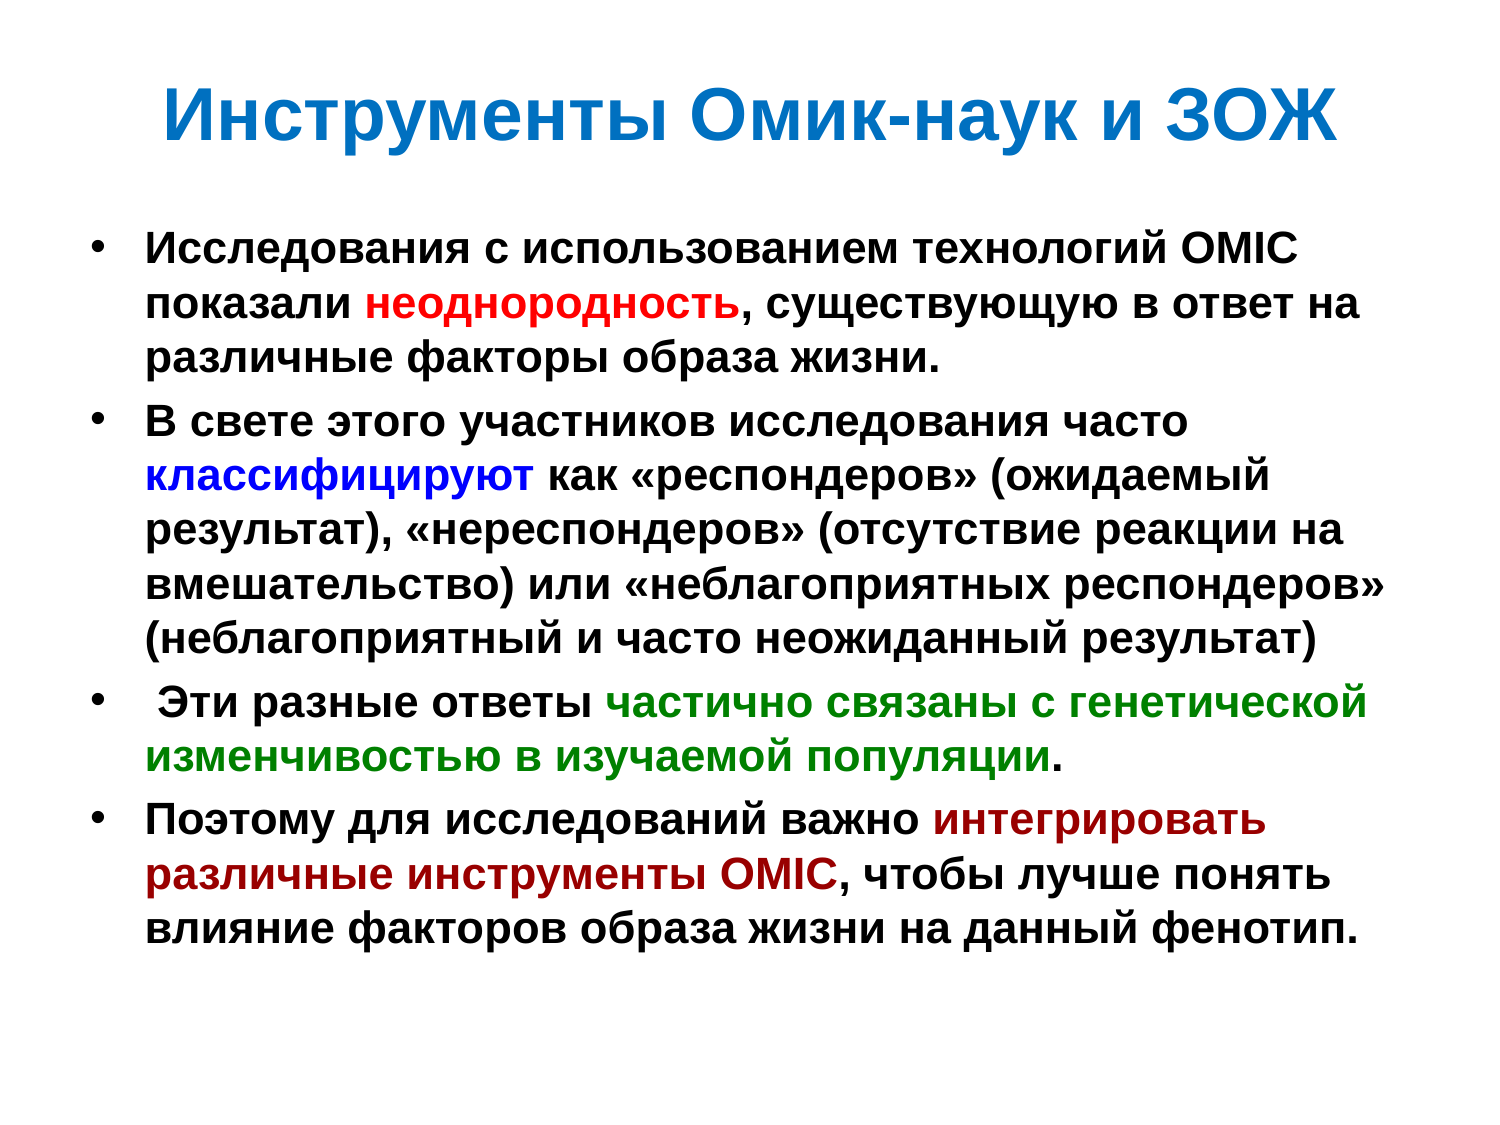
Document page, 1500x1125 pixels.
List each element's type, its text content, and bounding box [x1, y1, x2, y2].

list Исследования с использованием технологий OMIC показали неоднородность, существующую в ответ на различные факторы образа жизни. В свете этого участников исследования часто классифицируют как «респондеров» (ожидаемый результат), «нереспондеров» (отсутствие реакции на вмешательство) или «неблагоприятных респондеров» (неблагоприятный и часто неожиданный результат) Эти разные ответы частично связаны с генетической изменчивостью в изучаемой популяции. Поэтому для исследований важно интегрировать различные инструменты OMIC, чтобы лучше понять влияние факторов образа жизни на данный фенотип. [75, 210, 1425, 973]
title Инструменты Омик-наук и ЗОЖ [75, 45, 1425, 176]
